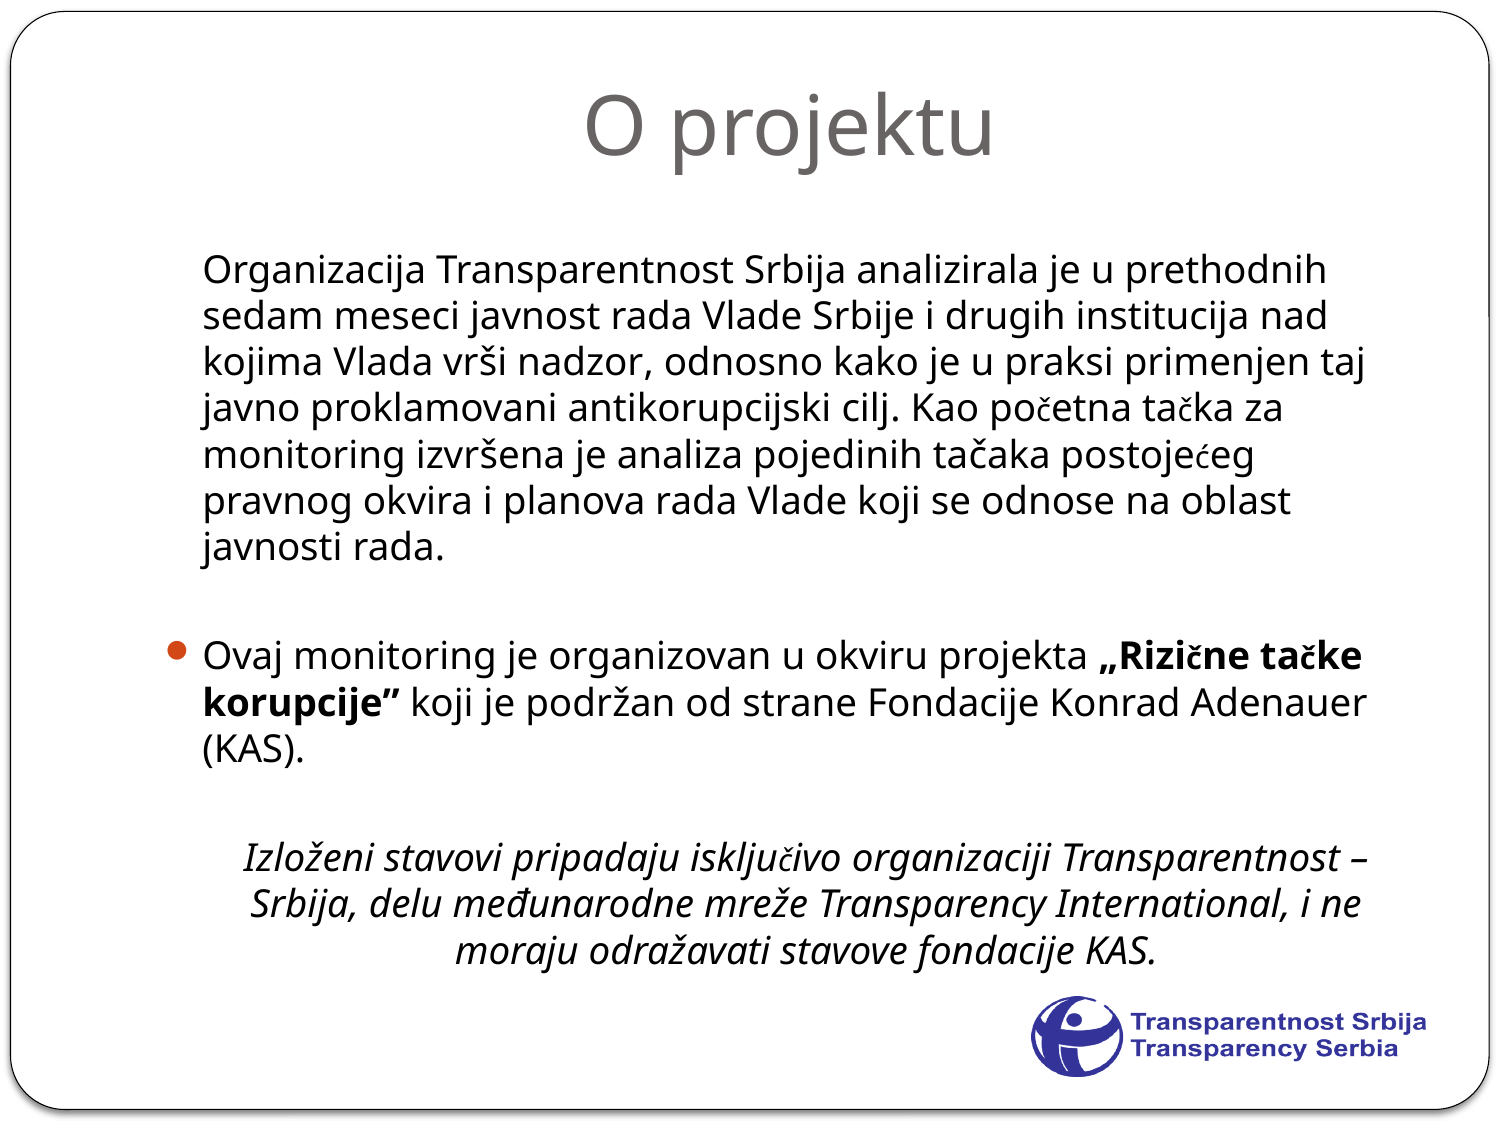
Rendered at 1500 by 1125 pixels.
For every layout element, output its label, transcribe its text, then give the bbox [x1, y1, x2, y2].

title O projektu [152, 0, 1428, 188]
list Organizacija Transparentnost Srbija analizirala je u prethodnih sedam meseci javnost rada Vlade Srbije i drugih institucija nad kojima Vlada vrši nadzor, odnosno kako je u praksi primenjen taj javno proklamovani antikorupcijski cilj. Kao početna tačka za monitoring izvršena je analiza pojedinih tačaka postojećeg pravnog okvira i planova rada Vlade koji se odnose na oblast javnosti rada. Ovaj monitoring je organizovan u okviru projekta „Rizične tačke korupcije” koji je podržan od strane Fondacije Konrad Adenauer (KAS). Izloženi stavovi pripadaju isključivo organizaciji Transparentnost – Srbija, delu međunarodne mreže Transparency International, i ne moraju odražavati stavove fondacije KAS. [150, 237, 1425, 988]
picture [1031, 996, 1426, 1077]
